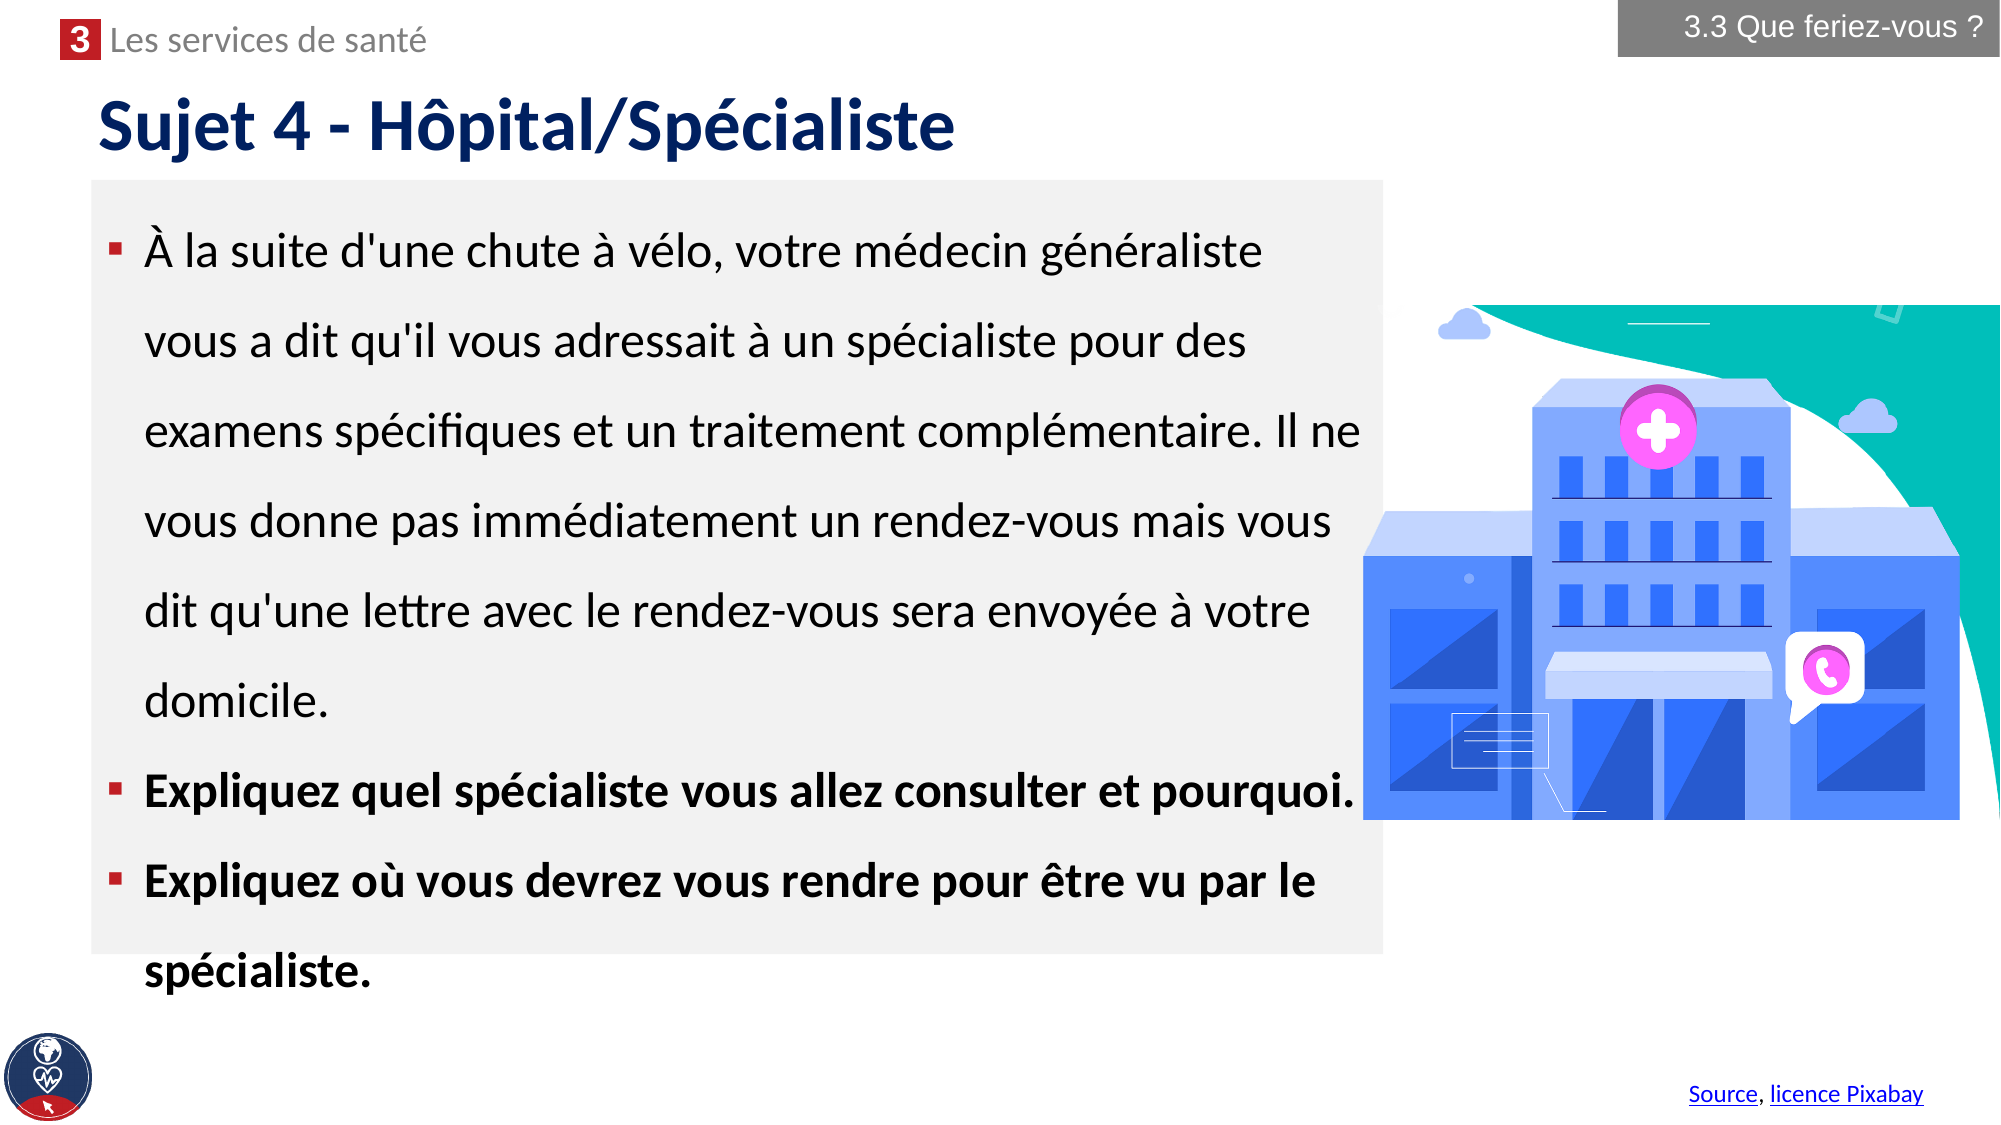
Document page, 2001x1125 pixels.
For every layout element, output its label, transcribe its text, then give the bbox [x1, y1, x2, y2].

picture [4, 1033, 92, 1121]
title Sujet 4 - Hôpital/Spécialiste [91, 72, 1907, 181]
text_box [1617, 0, 2000, 58]
picture [1314, 305, 2000, 820]
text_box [91, 179, 1384, 1041]
text_box Source, licence Pixabay [353, 1070, 1932, 1116]
